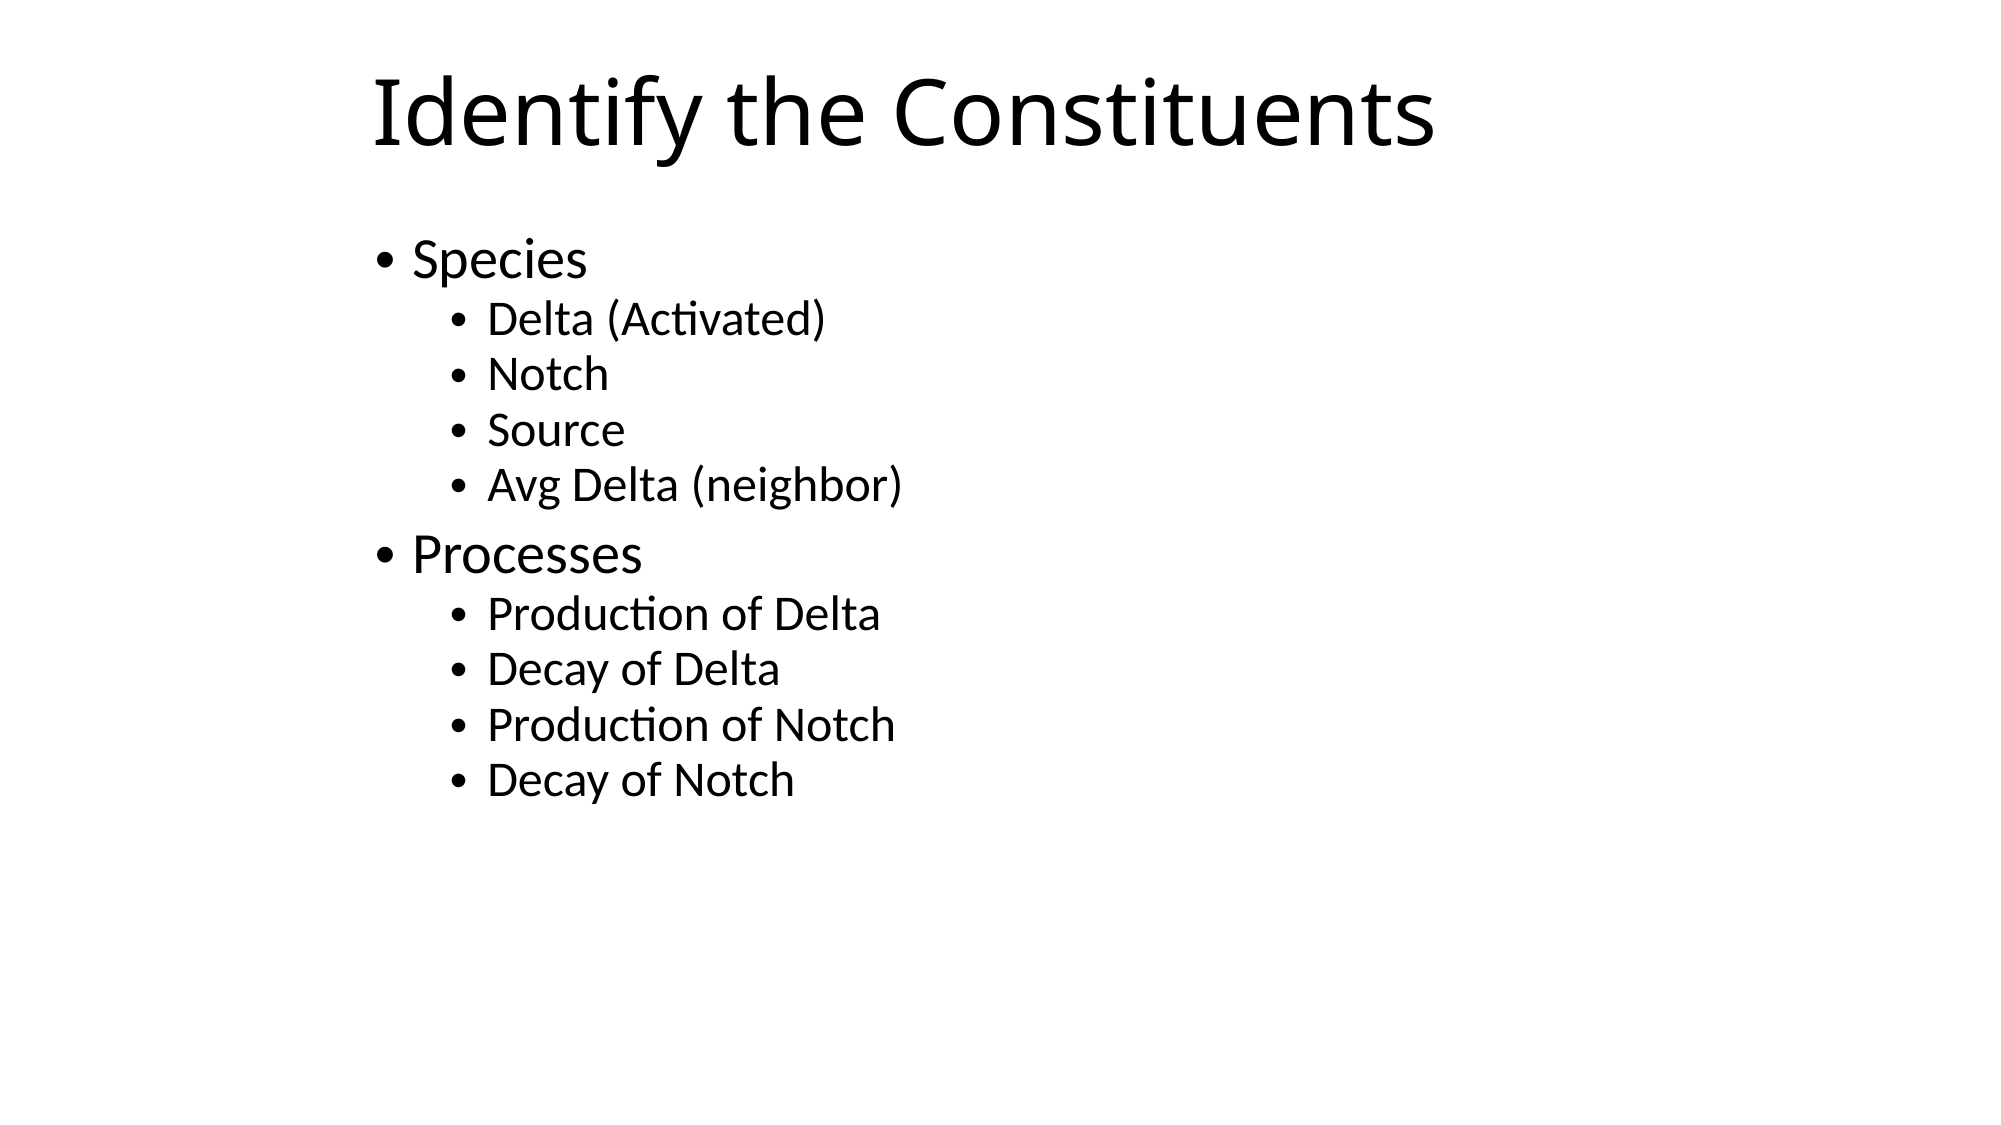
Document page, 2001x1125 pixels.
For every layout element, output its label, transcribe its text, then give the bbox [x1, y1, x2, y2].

title Identify the Constituents [370, 20, 1629, 211]
list Species Delta (Activated) Notch Source Avg Delta (neighbor) Processes Production of Delta Decay of Delta Production of Notch Decay of Notch [359, 229, 1588, 1026]
